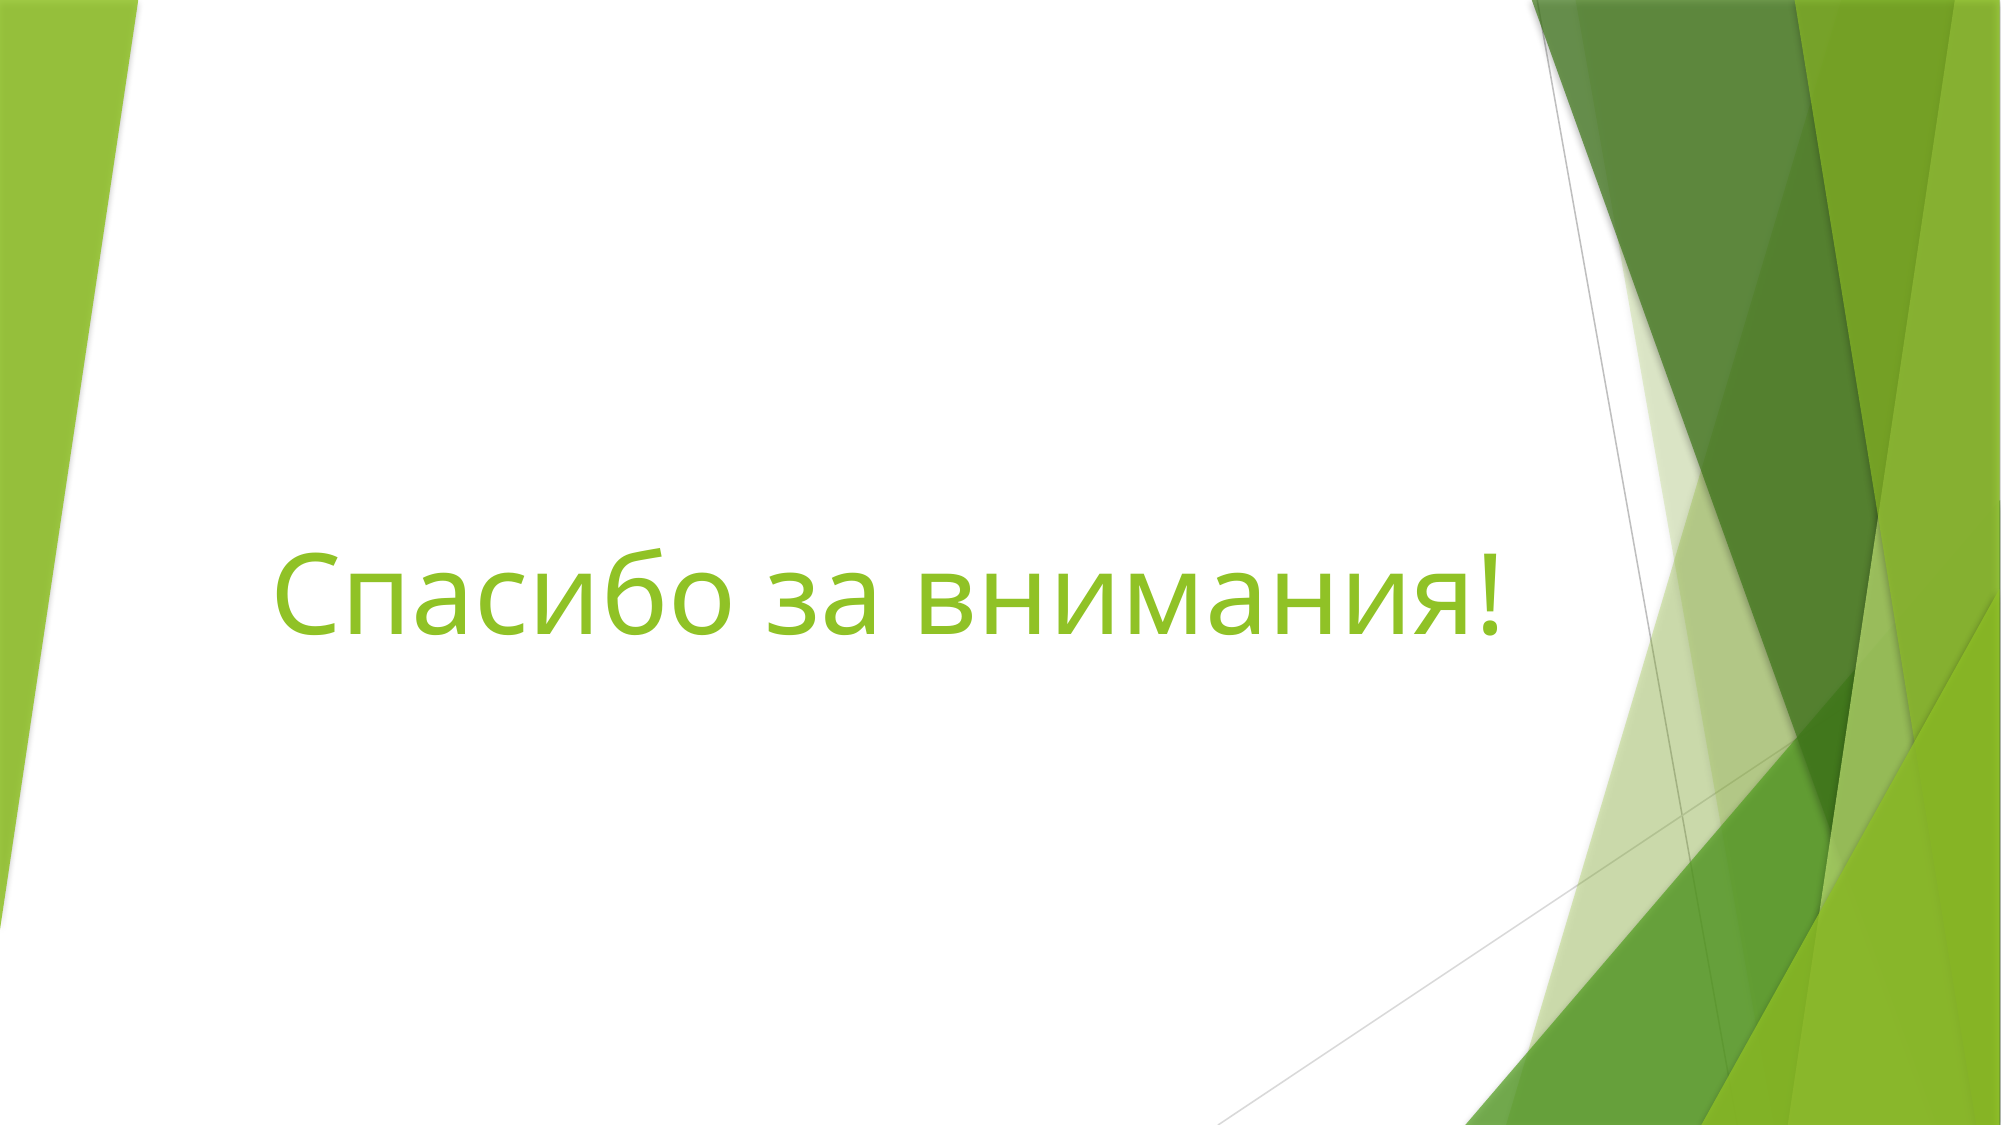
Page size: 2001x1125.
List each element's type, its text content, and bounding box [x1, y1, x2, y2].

title Спасибо за внимания! [247, 394, 1522, 665]
